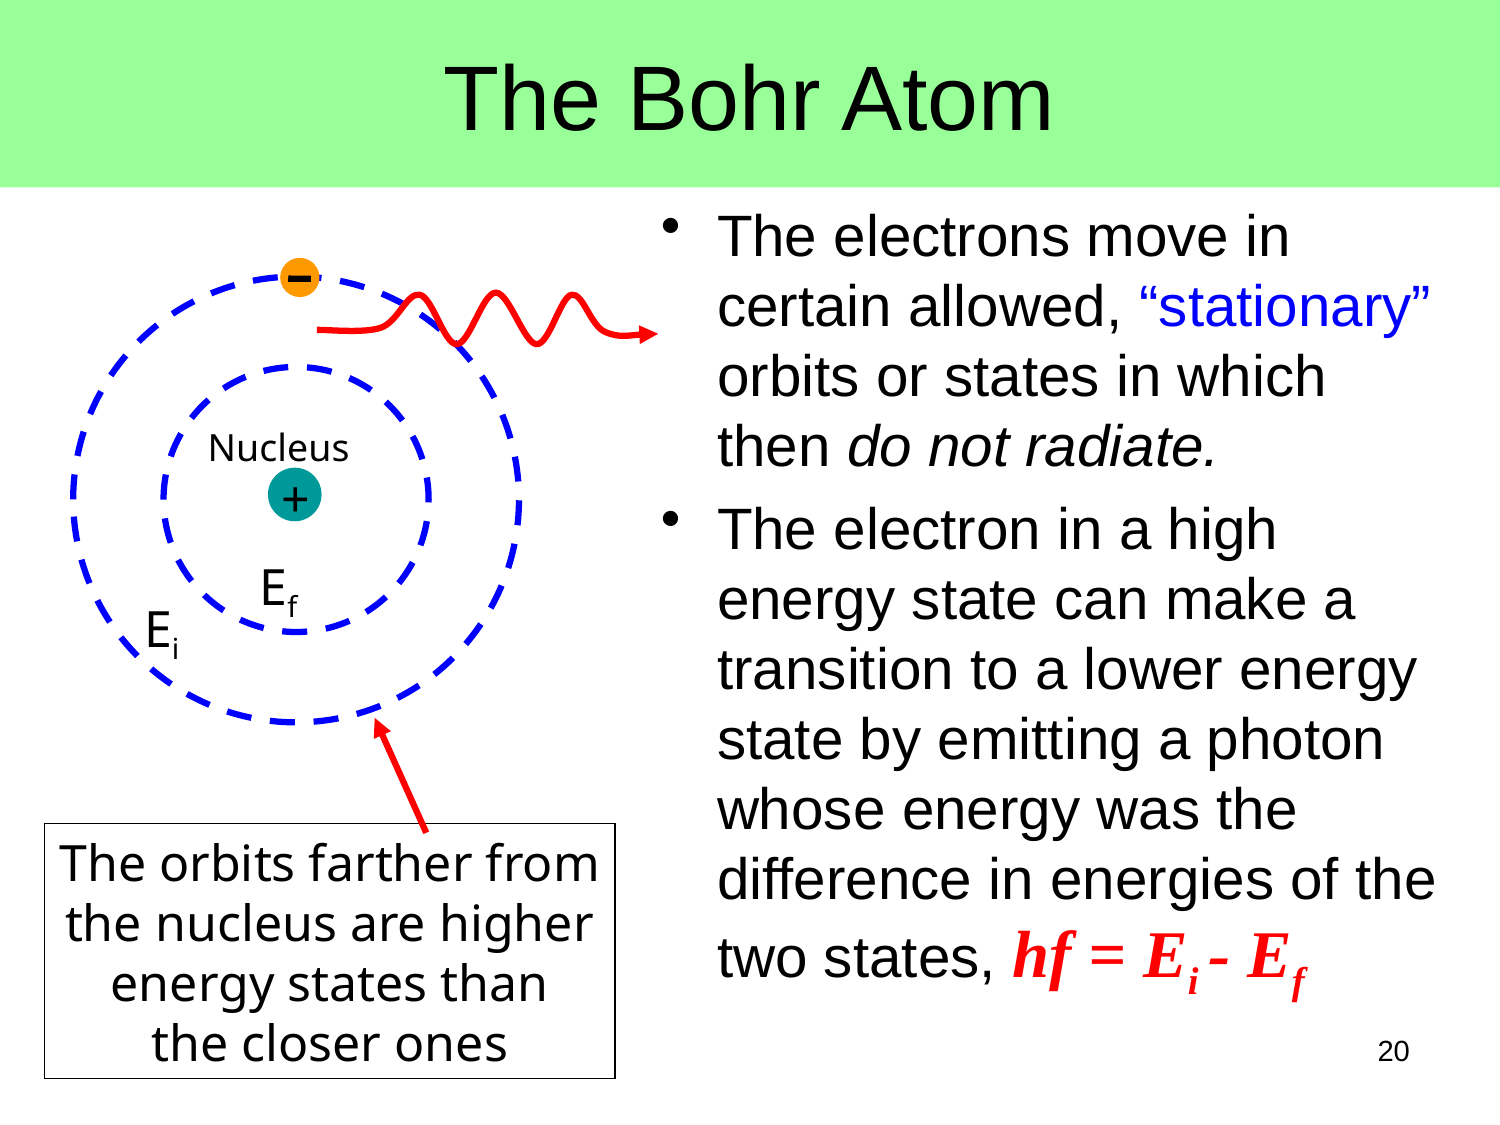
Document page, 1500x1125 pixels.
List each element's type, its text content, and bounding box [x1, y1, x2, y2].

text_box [72, 276, 520, 723]
slide_number 20 [1074, 1024, 1425, 1103]
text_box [279, 257, 320, 298]
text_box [261, 459, 329, 536]
text_box [524, 294, 659, 345]
text_box The orbits farther from the nucleus are higher energy states than the closer ones [44, 823, 615, 1079]
title The Bohr Atom [0, 0, 1500, 188]
list The electrons move in certain allowed, “stationary” orbits or states in which then do not radiate. The electron in a high energy state can make a transition to a lower energy state by emitting a photon whose energy was the difference in energies of the two states, hf = Ei - Ef [645, 190, 1463, 1018]
